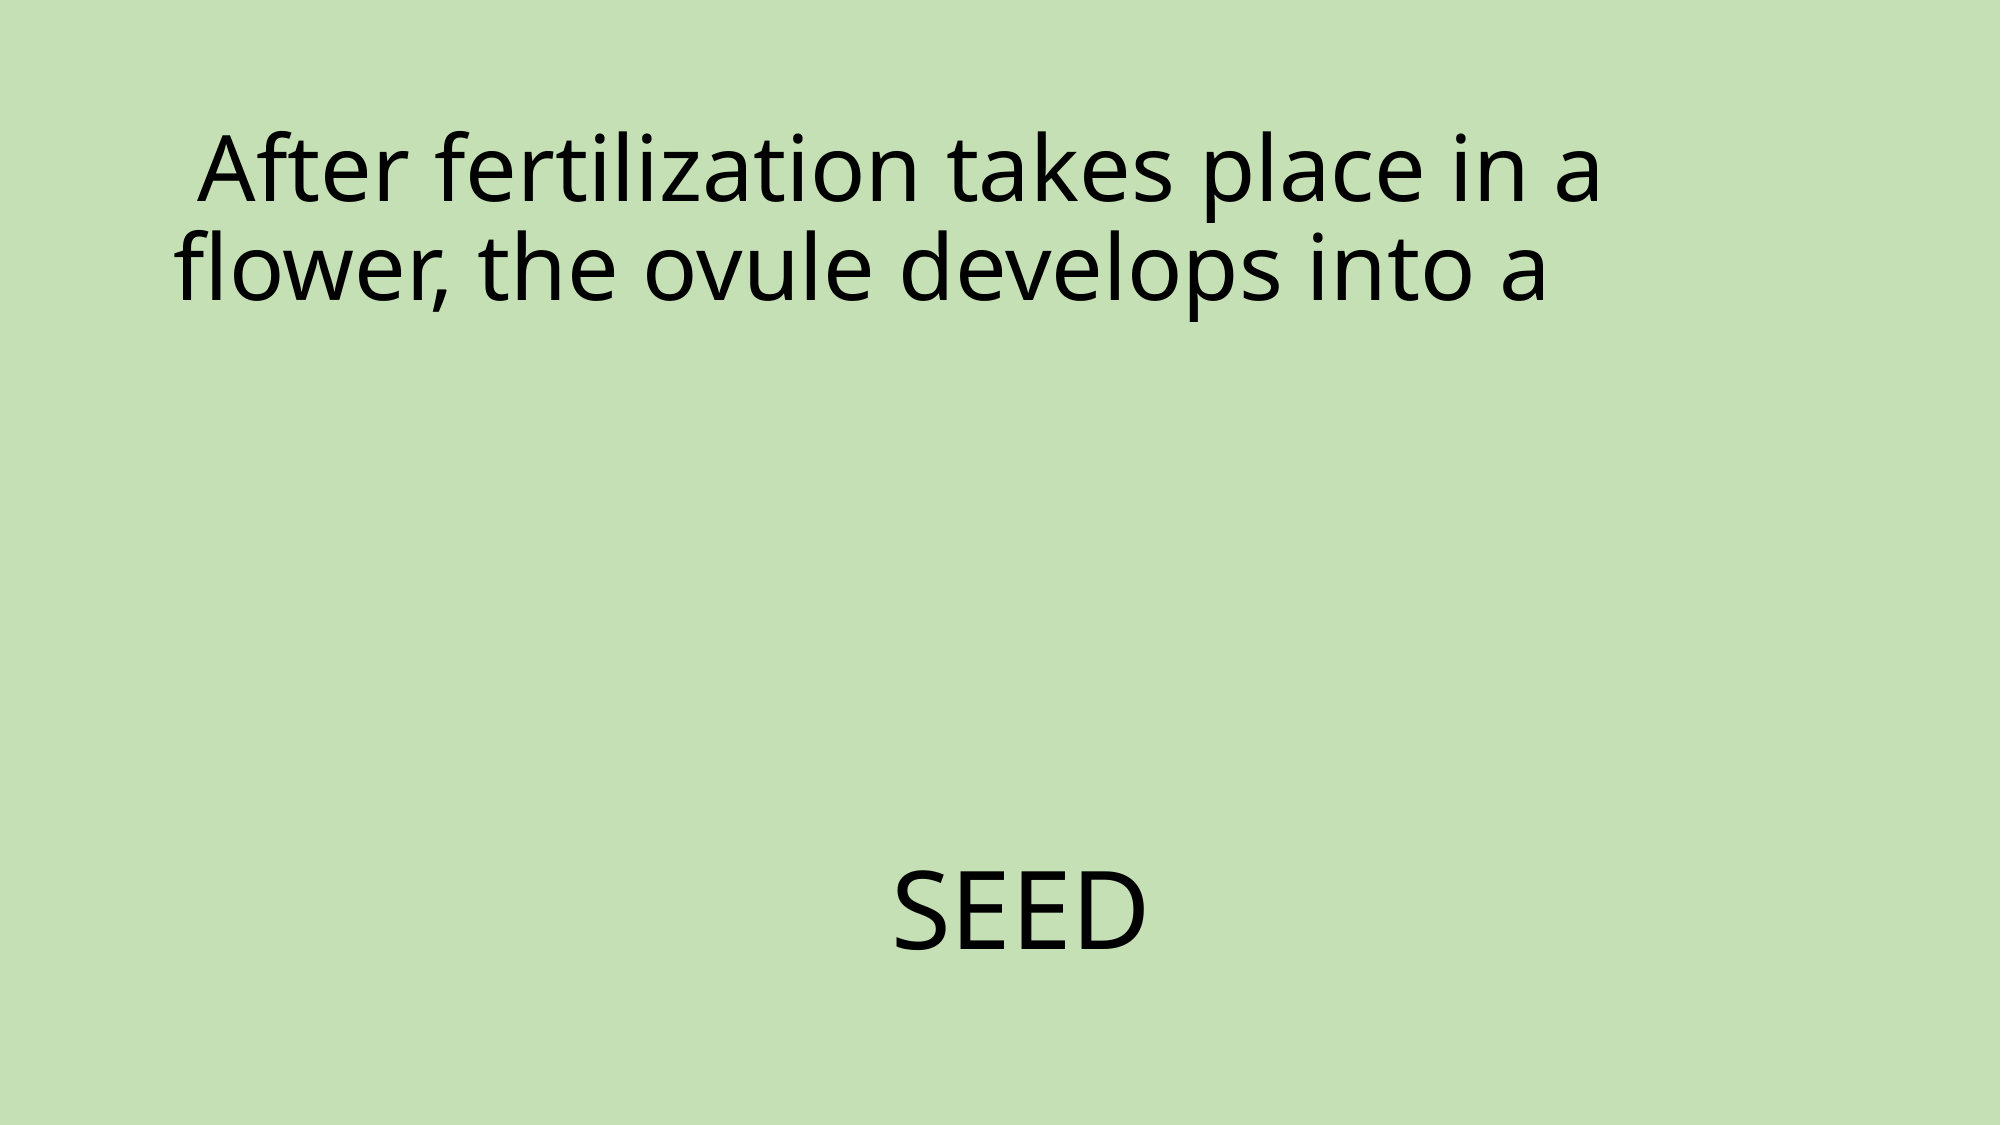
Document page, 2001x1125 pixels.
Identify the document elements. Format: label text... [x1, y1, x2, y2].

text_box SEED [158, 765, 1884, 983]
title After fertilization takes place in a flower, the ovule develops into a [158, 54, 1884, 533]
